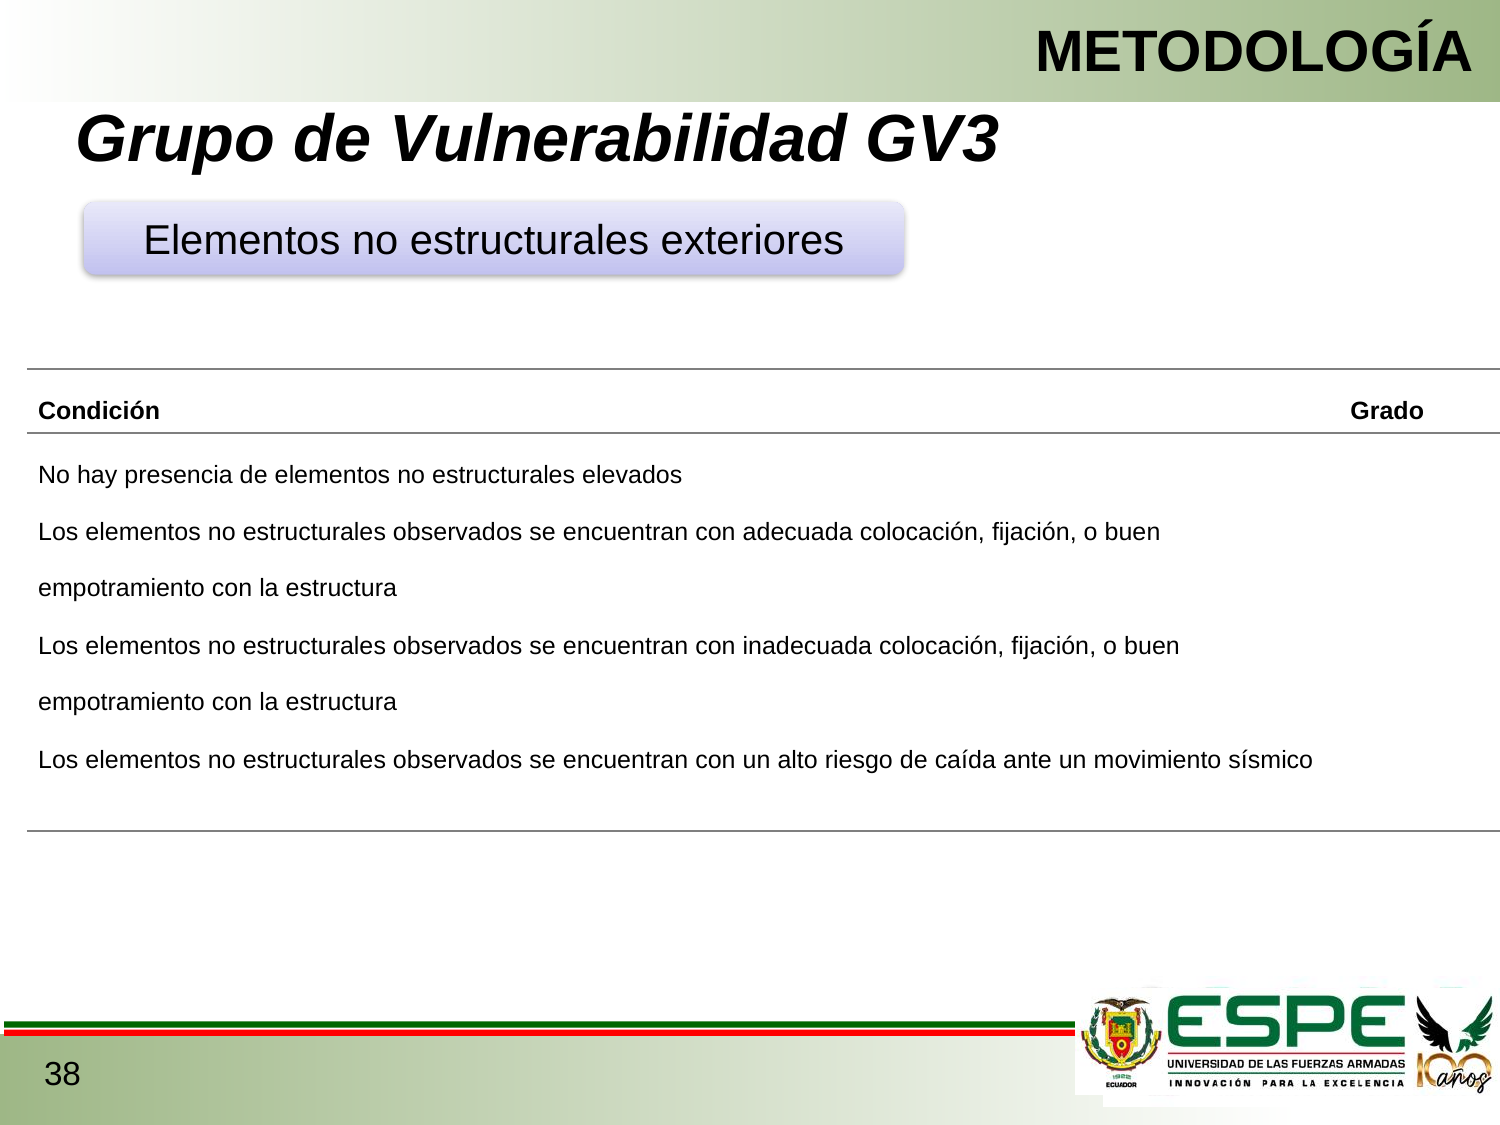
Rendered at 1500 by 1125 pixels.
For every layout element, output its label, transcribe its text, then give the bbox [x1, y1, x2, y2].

picture [1075, 976, 1500, 1107]
text_box METODOLOGÍA [1009, 6, 1500, 108]
title Grupo de Vulnerabilidad GV3 [60, 87, 1079, 218]
text_box 38 [29, 1044, 100, 1100]
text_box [83, 201, 905, 275]
